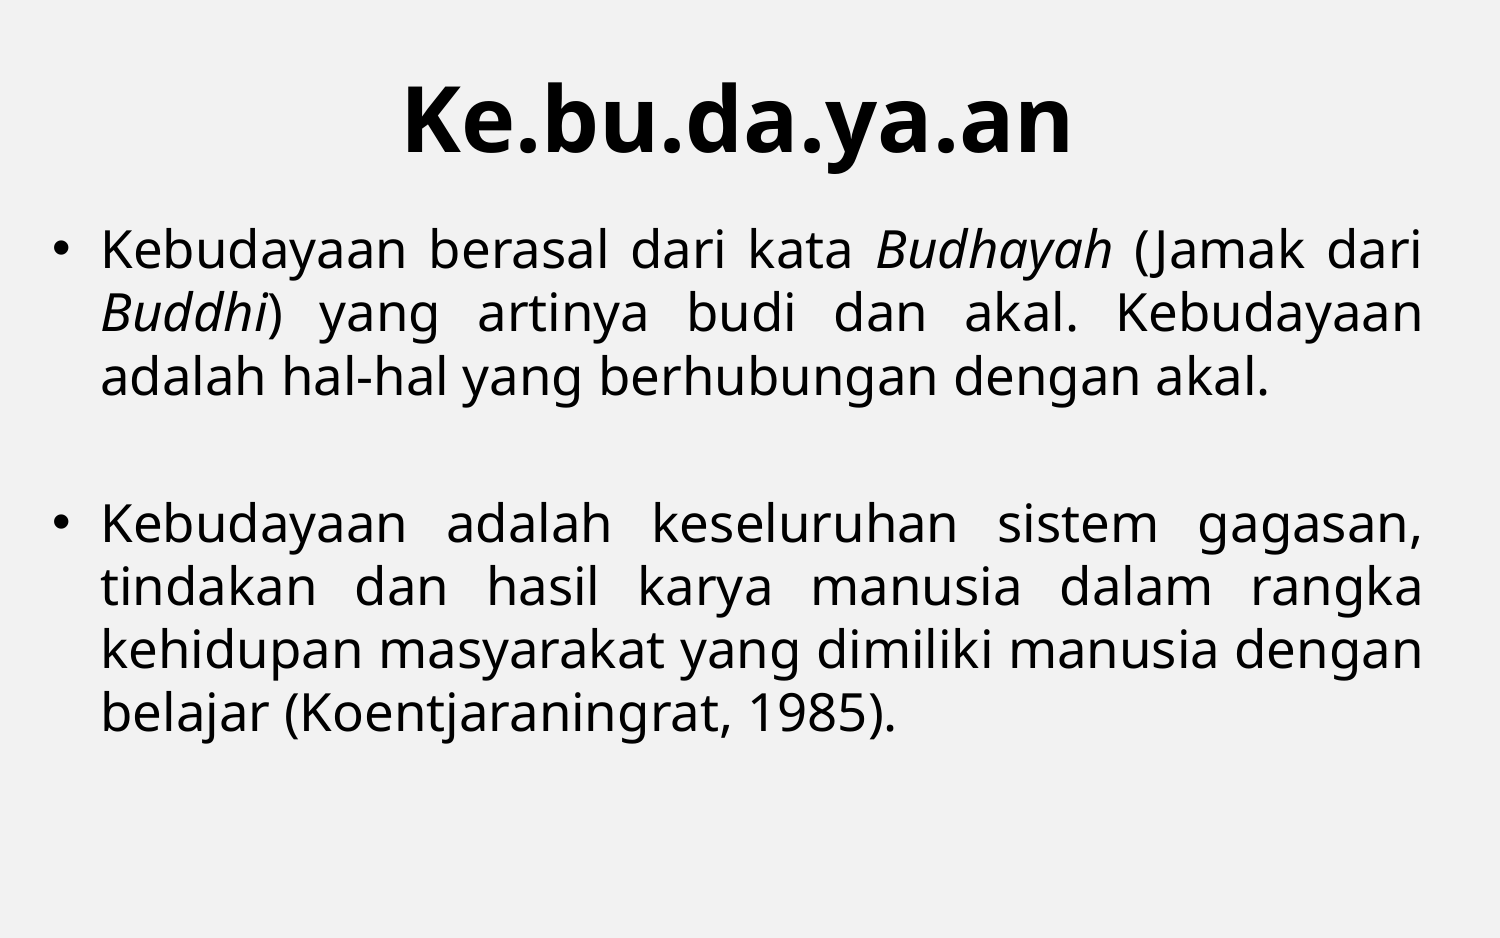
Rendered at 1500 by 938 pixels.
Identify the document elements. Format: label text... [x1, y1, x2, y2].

title Ke.bu.da.ya.an [75, 37, 1425, 194]
list Kebudayaan berasal dari kata Budhayah (Jamak dari Buddhi) yang artinya budi dan akal. Kebudayaan adalah hal-hal yang berhubungan dengan akal. Kebudayaan adalah keseluruhan sistem gagasan, tindakan dan hasil karya manusia dalam rangka kehidupan masyarakat yang dimiliki manusia dengan belajar (Koentjaraningrat, 1985). [37, 208, 1439, 794]
